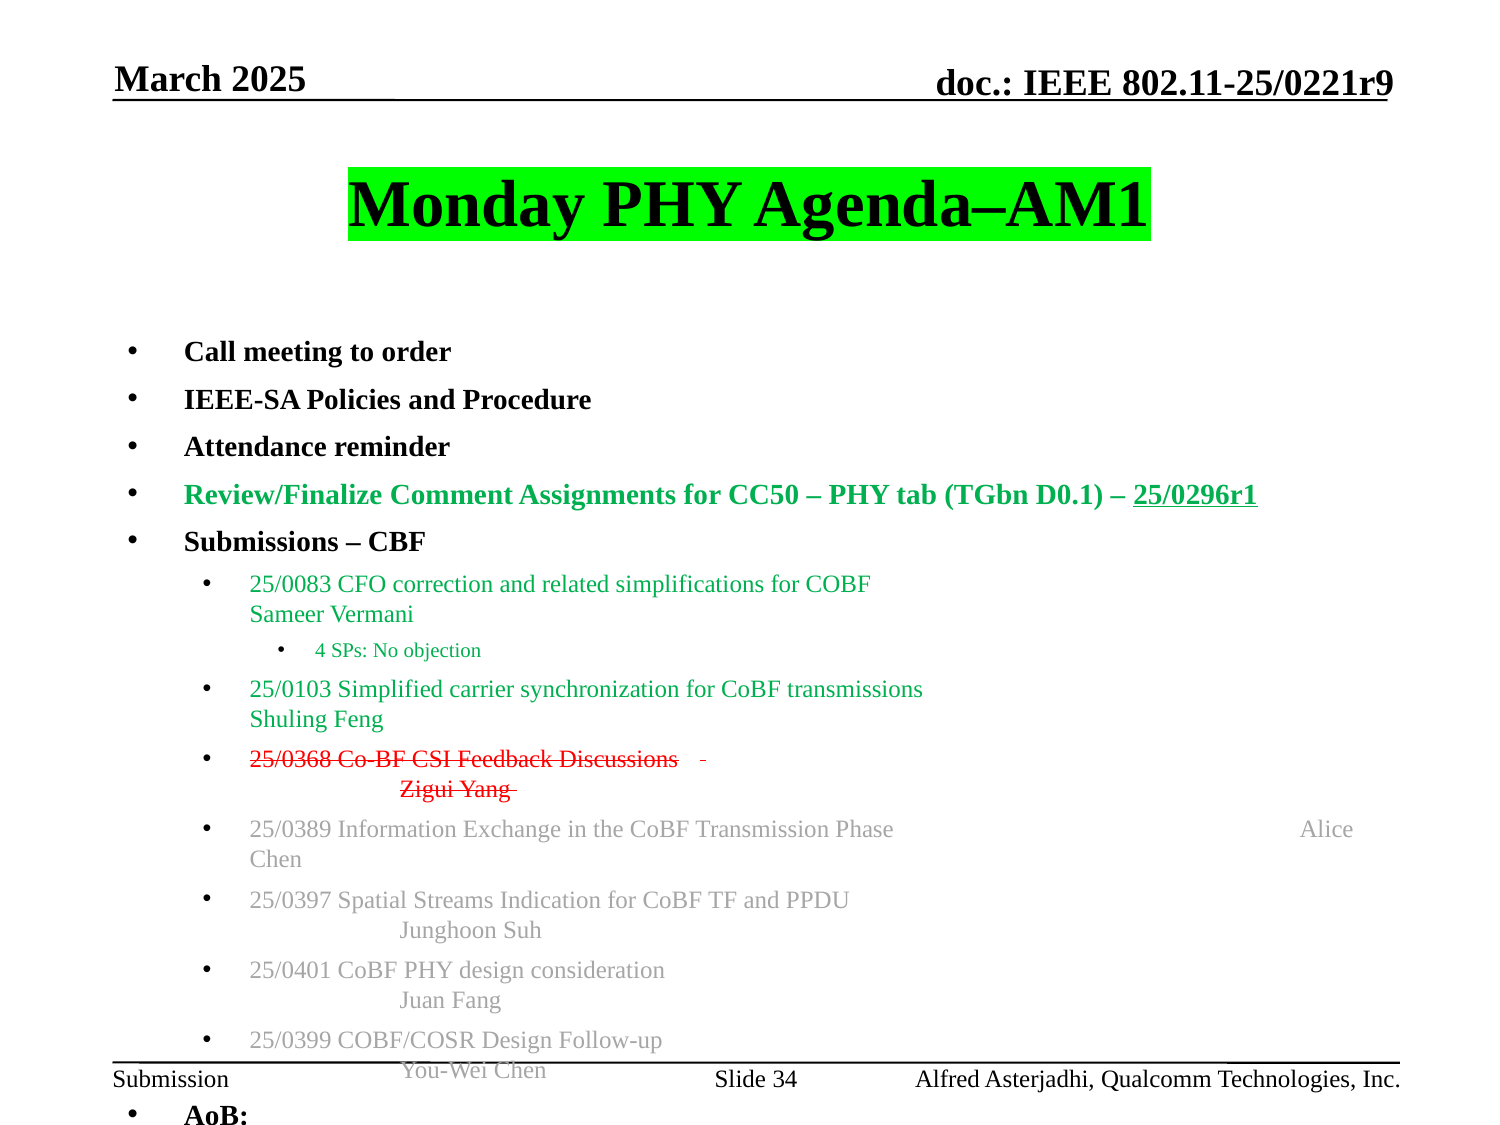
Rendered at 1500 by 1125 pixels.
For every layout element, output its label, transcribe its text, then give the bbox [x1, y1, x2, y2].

slide_number Slide 34 [712, 1061, 800, 1123]
list Call meeting to order IEEE-SA Policies and Procedure Attendance reminder Review/Finalize Comment Assignments for CC50 – PHY tab (TGbn D0.1) – 25/0296r1 Submissions – CBF 25/0083 CFO correction and related simplifications for COBF Sameer Vermani 4 SPs: No objection 25/0103 Simplified carrier synchronization for CoBF transmissions Shuling Feng 25/0368 Co-BF CSI Feedback Discussions Zigui Yang 25/0389 Information Exchange in the CoBF Transmission Phase Alice Chen 25/0397 Spatial Streams Indication for CoBF TF and PPDU Junghoon Suh 25/0401 CoBF PHY design consideration Juan Fang 25/0399 COBF/COSR Design Follow-up You-Wei Chen AoB: Adjourn [112, 324, 1388, 1063]
title Monday PHY Agenda–AM1 [112, 112, 1388, 288]
footer Alfred Asterjadhi, Qualcomm Technologies, Inc. [878, 1061, 1402, 1093]
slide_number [114, 54, 423, 100]
